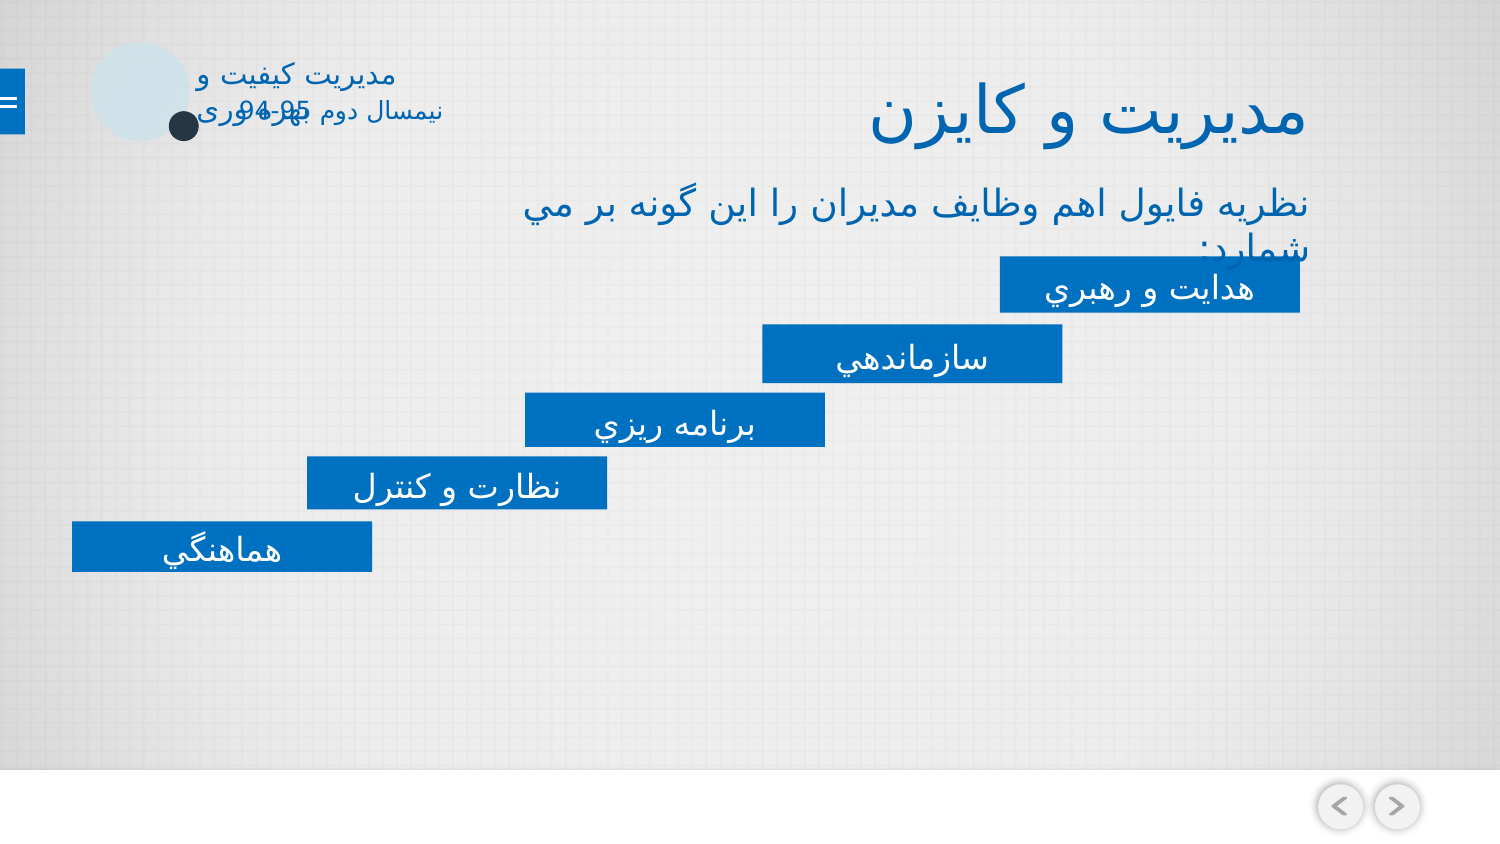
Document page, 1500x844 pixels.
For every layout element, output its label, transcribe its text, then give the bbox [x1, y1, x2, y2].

list هدايت و رهبري [999, 277, 1300, 313]
text_box سازماندهي [762, 324, 1063, 384]
list هماهنگي [72, 521, 373, 572]
list نظارت و كنترل [307, 456, 608, 510]
title مدیریت و کایزن [218, 71, 1325, 142]
picture [0, 0, 1500, 770]
text_box مدیریت کیفیت و بهره وری [218, 48, 457, 133]
list برنامه ريزي [525, 392, 825, 447]
title مدیریت و کایزن [75, 71, 85, 142]
text_box نظريه فايول اهم وظايف مديران را اين گونه بر مي شمارد: [457, 171, 1325, 277]
text_box نیمسال دوم 95-94 [223, 87, 459, 133]
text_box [90, 41, 214, 142]
